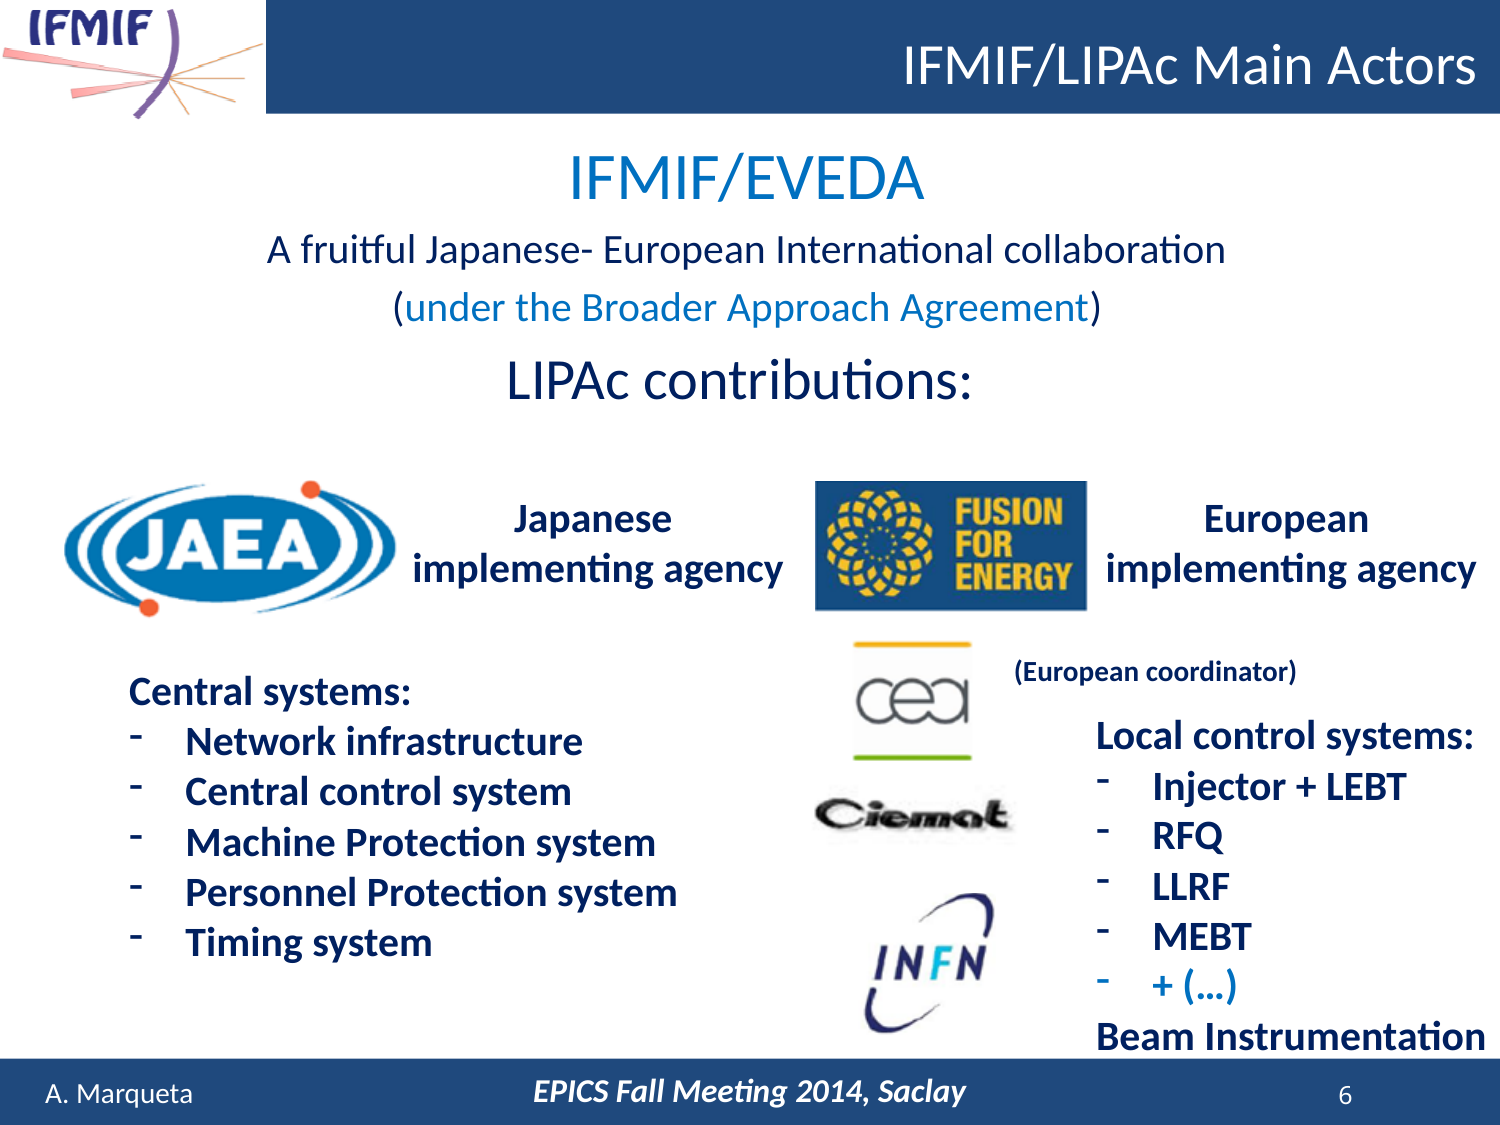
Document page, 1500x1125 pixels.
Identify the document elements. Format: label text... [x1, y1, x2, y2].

text_box IFMIF/EVEDA A fruitful Japanese- European International collaboration (under the Broader Approach Agreement) LIPAc contributions: [72, 125, 1422, 634]
text_box Japanese implementing agency [403, 483, 799, 599]
picture [815, 481, 1090, 614]
picture [855, 892, 996, 1036]
text_box Central systems: Network infrastructure Central control system Machine Protection system Personnel Protection system Timing system [114, 656, 694, 972]
text_box Local control systems: Injector + LEBT RFQ LLRF MEBT + (…) Beam Instrumentation [1081, 700, 1500, 1066]
picture [0, 0, 266, 126]
text_box European implementing agency [1091, 483, 1493, 599]
text_box IFMIF/LIPAc Main Actors [887, 19, 1493, 104]
picture [810, 638, 1022, 866]
text_box (European coordinator) [999, 645, 1313, 695]
picture [64, 480, 400, 622]
